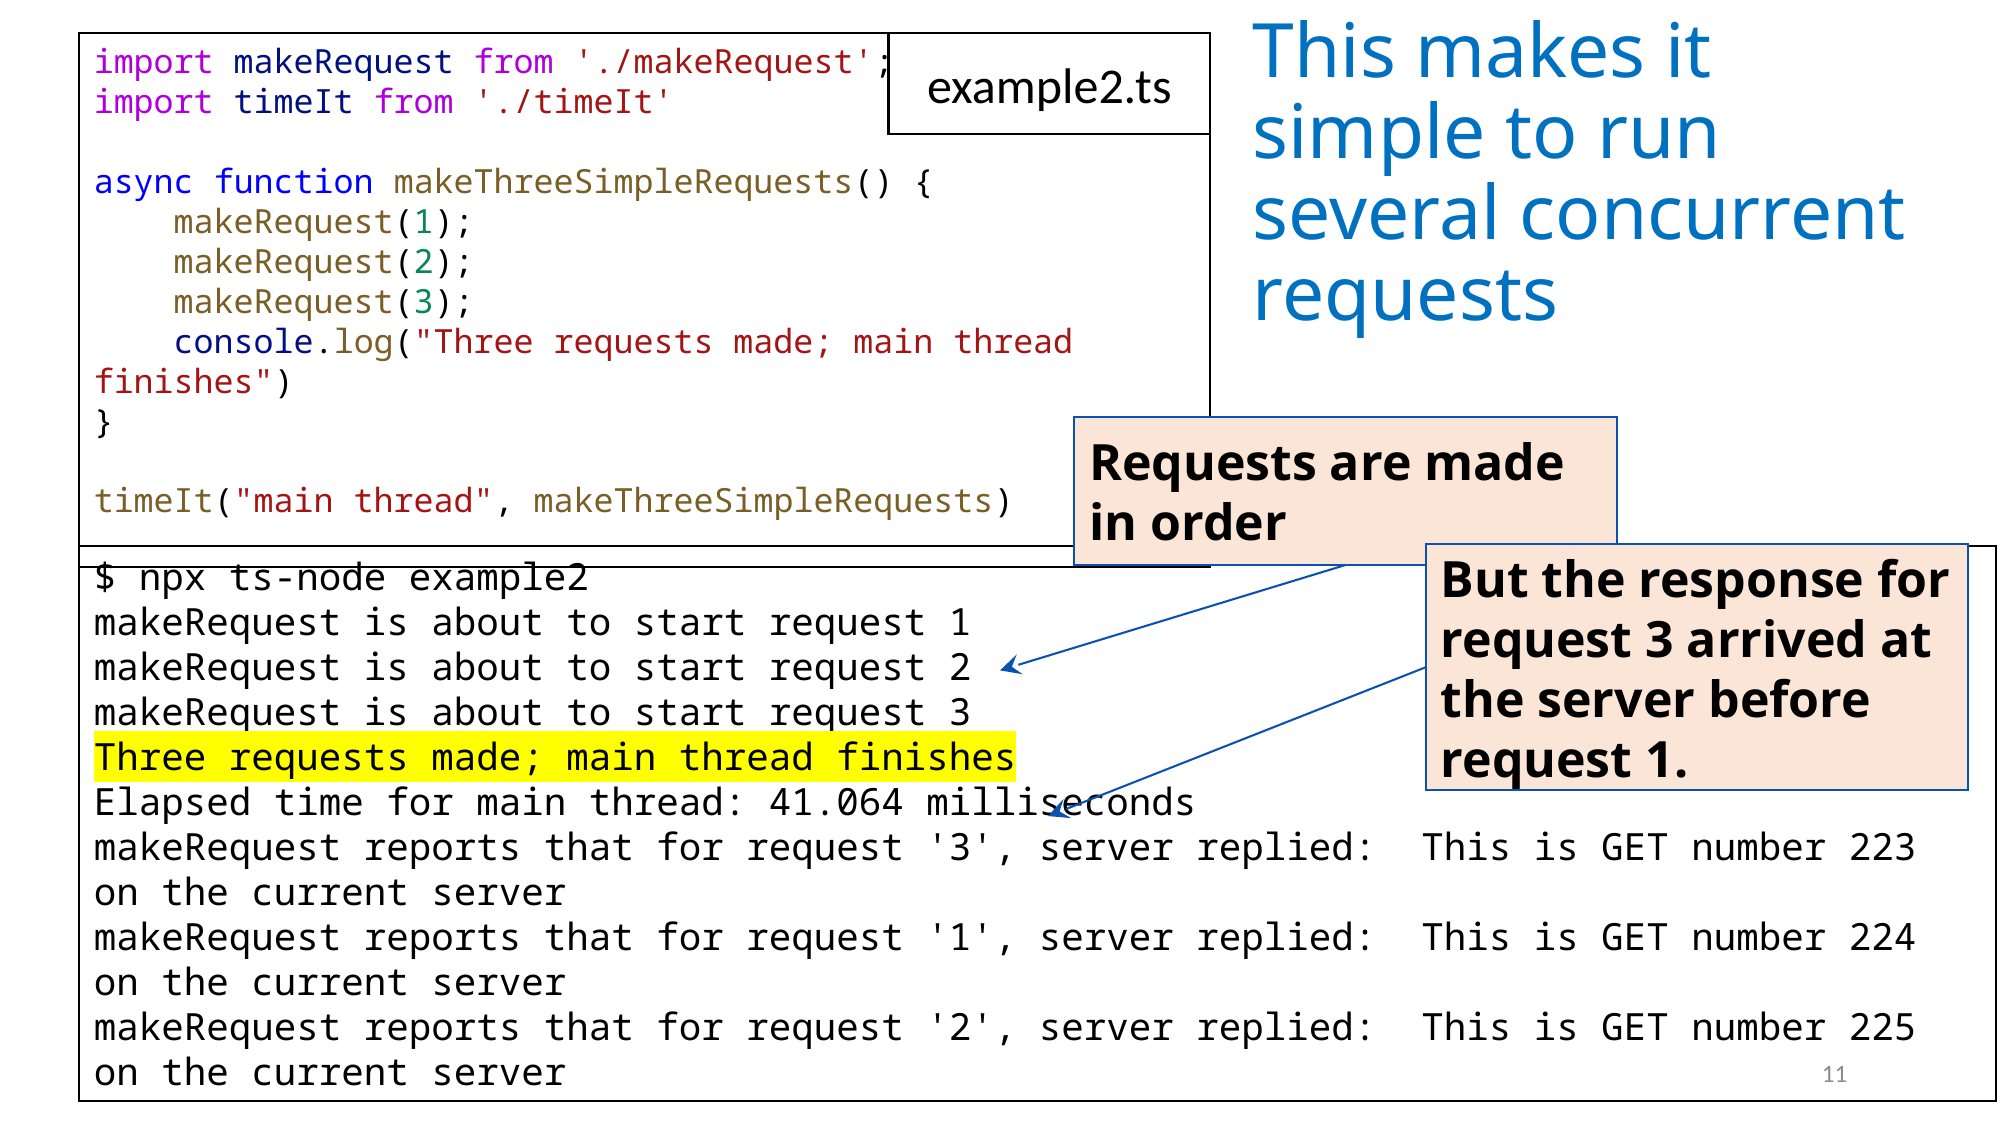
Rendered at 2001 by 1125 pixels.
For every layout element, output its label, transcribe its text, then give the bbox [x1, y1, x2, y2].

text_box import makeRequest from './makeRequest'; import timeIt from './timeIt' async function makeThreeSimpleRequests() { makeRequest(1); makeRequest(2); makeRequest(3); console.log("Three requests made; main thread finishes") } timeIt("main thread", makeThreeSimpleRequests) [78, 32, 1211, 545]
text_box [999, 416, 1618, 671]
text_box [1048, 544, 1969, 817]
text_box $ npx ts-node example2 makeRequest is about to start request 1 makeRequest is about to start request 2 makeRequest is about to start request 3 Three requests made; main thread finishes Elapsed time for main thread: 41.064 milliseconds makeRequest reports that for request '3', server replied: This is GET number 223 on the current server makeRequest reports that for request '1', server replied: This is GET number 224 on the current server makeRequest reports that for request '2', server replied: This is GET number 225 on the current server [78, 545, 1997, 1102]
text_box example2.ts [887, 32, 1211, 135]
list This makes it simple to run several concurrent requests [1237, 5, 1921, 441]
